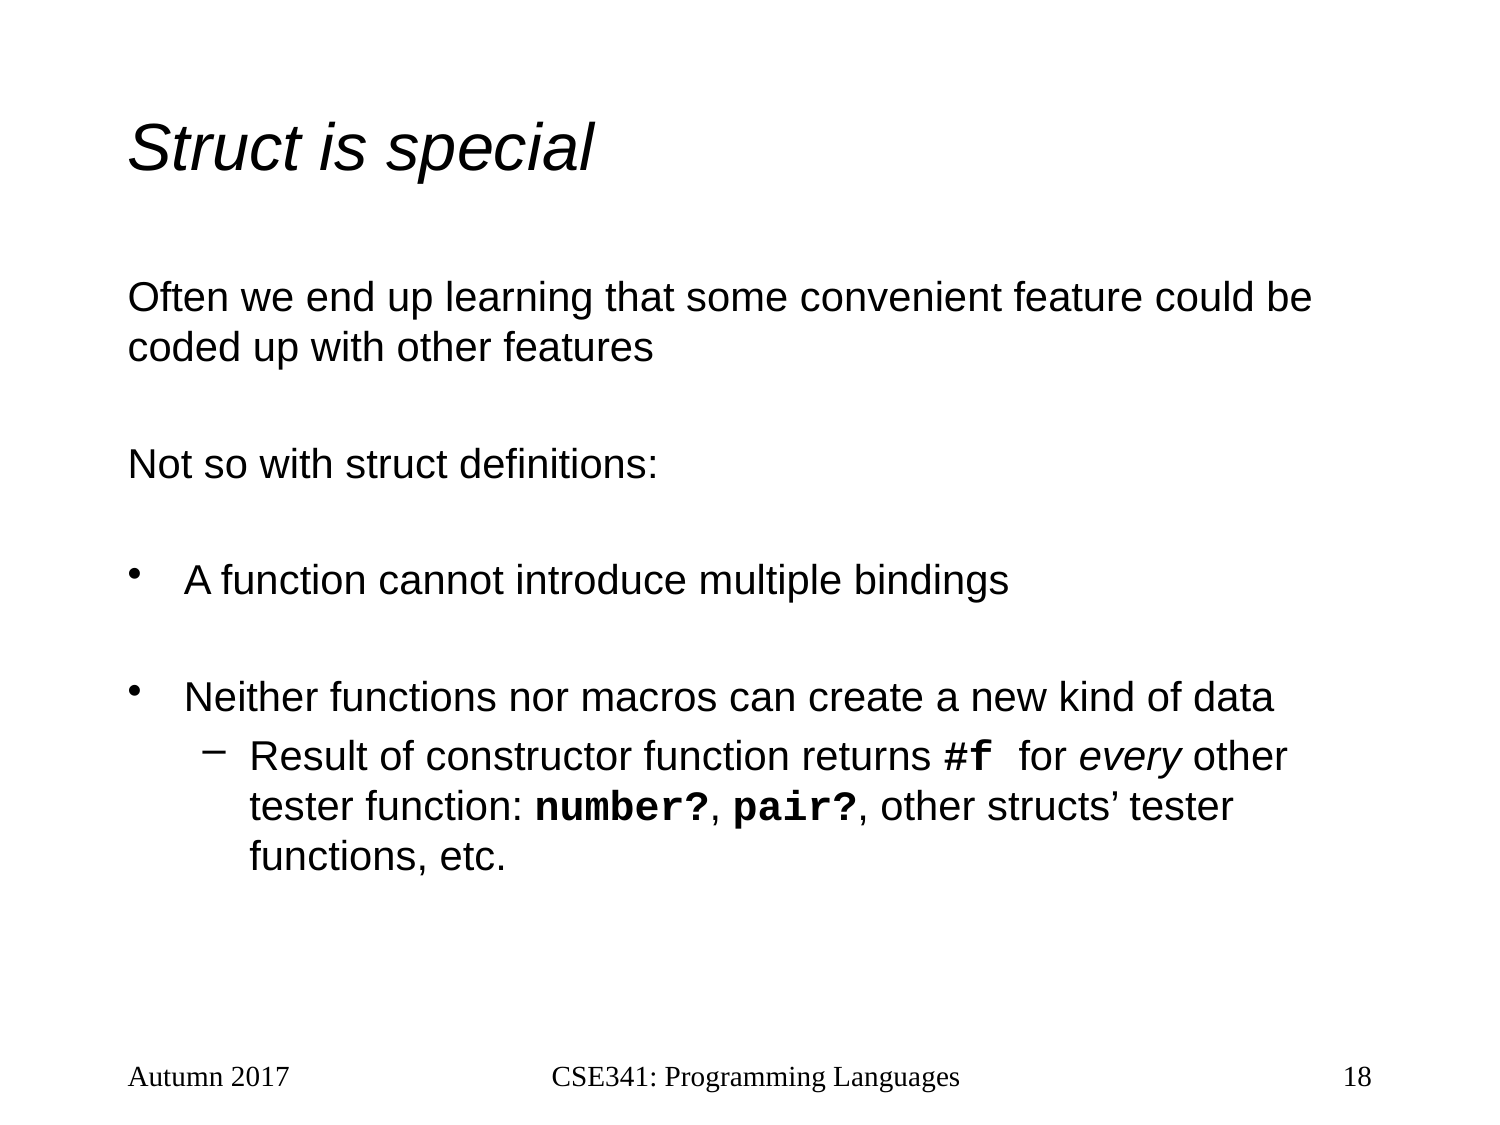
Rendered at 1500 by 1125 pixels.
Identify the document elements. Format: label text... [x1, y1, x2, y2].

title Struct is special [112, 49, 1388, 238]
slide_number Autumn 2017 [112, 1049, 426, 1125]
footer CSE341: Programming Languages [474, 1049, 1038, 1125]
list Often we end up learning that some convenient feature could be coded up with other features Not so with struct definitions: A function cannot introduce multiple bindings Neither functions nor macros can create a new kind of data Result of constructor function returns #f for every other tester function: number?, pair?, other structs’ tester functions, etc. [112, 262, 1388, 1001]
slide_number 18 [1074, 1049, 1388, 1125]
